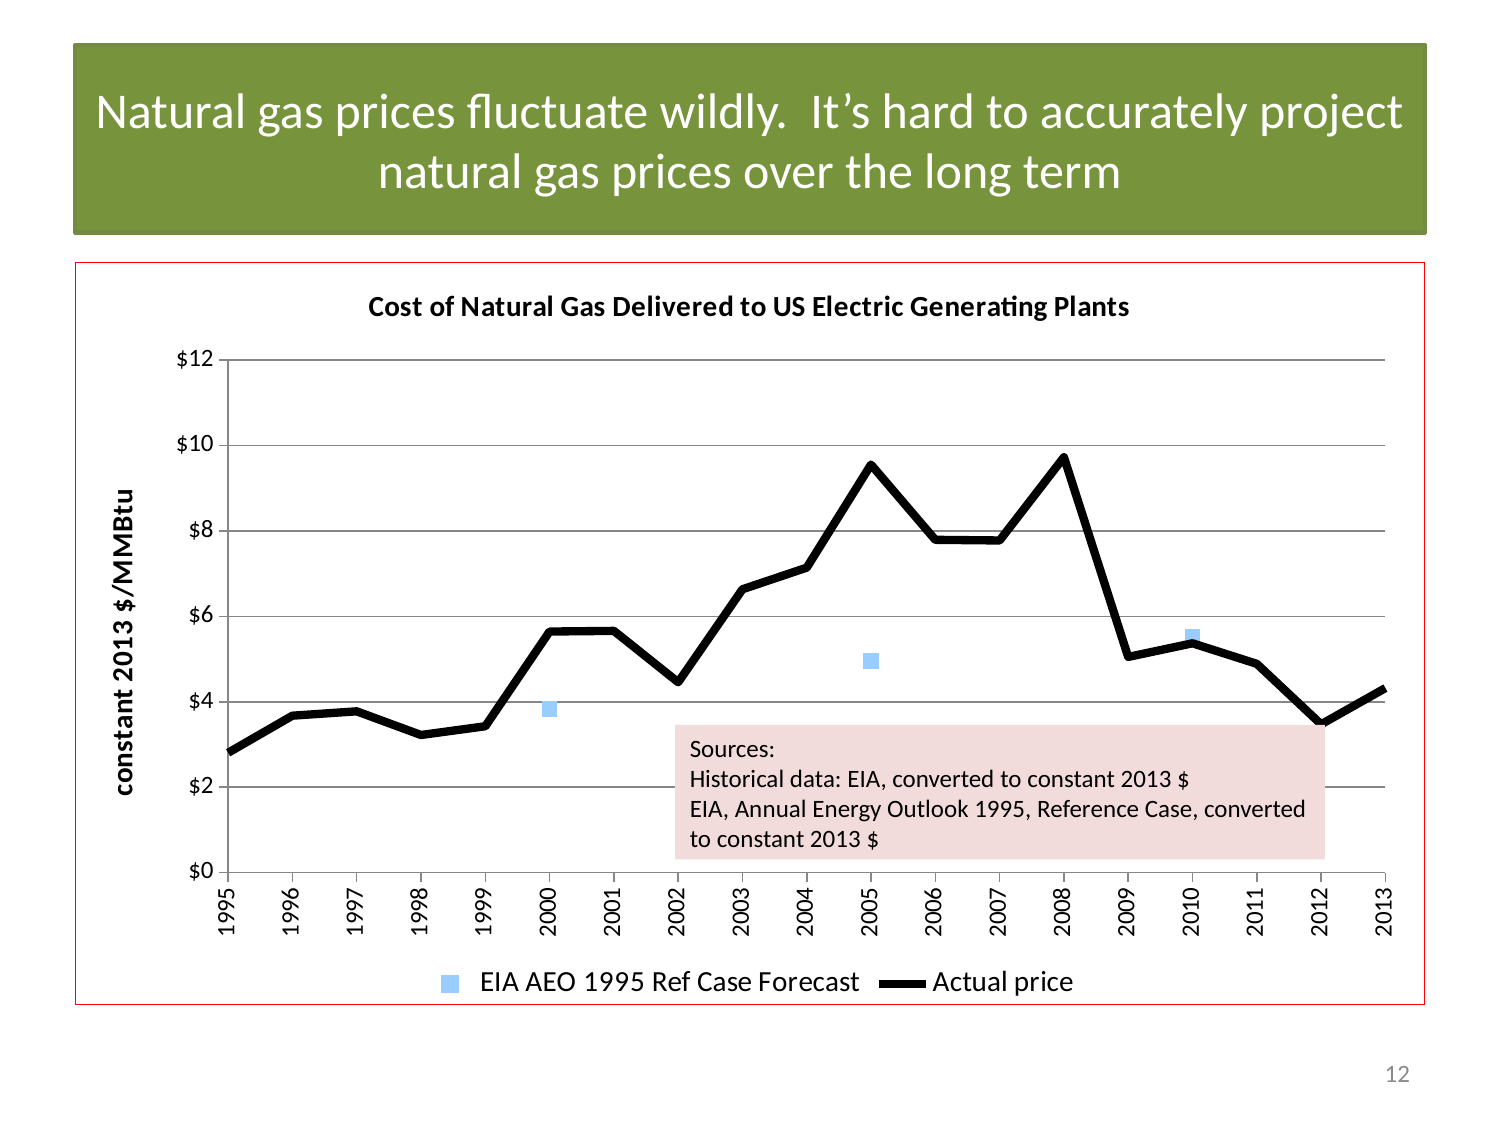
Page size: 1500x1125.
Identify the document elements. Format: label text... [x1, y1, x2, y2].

title Natural gas prices fluctuate wildly. It’s hard to accurately project natural gas prices over the long term [73, 43, 1427, 235]
chart [74, 262, 1426, 1006]
slide_number 12 [1074, 1042, 1425, 1103]
